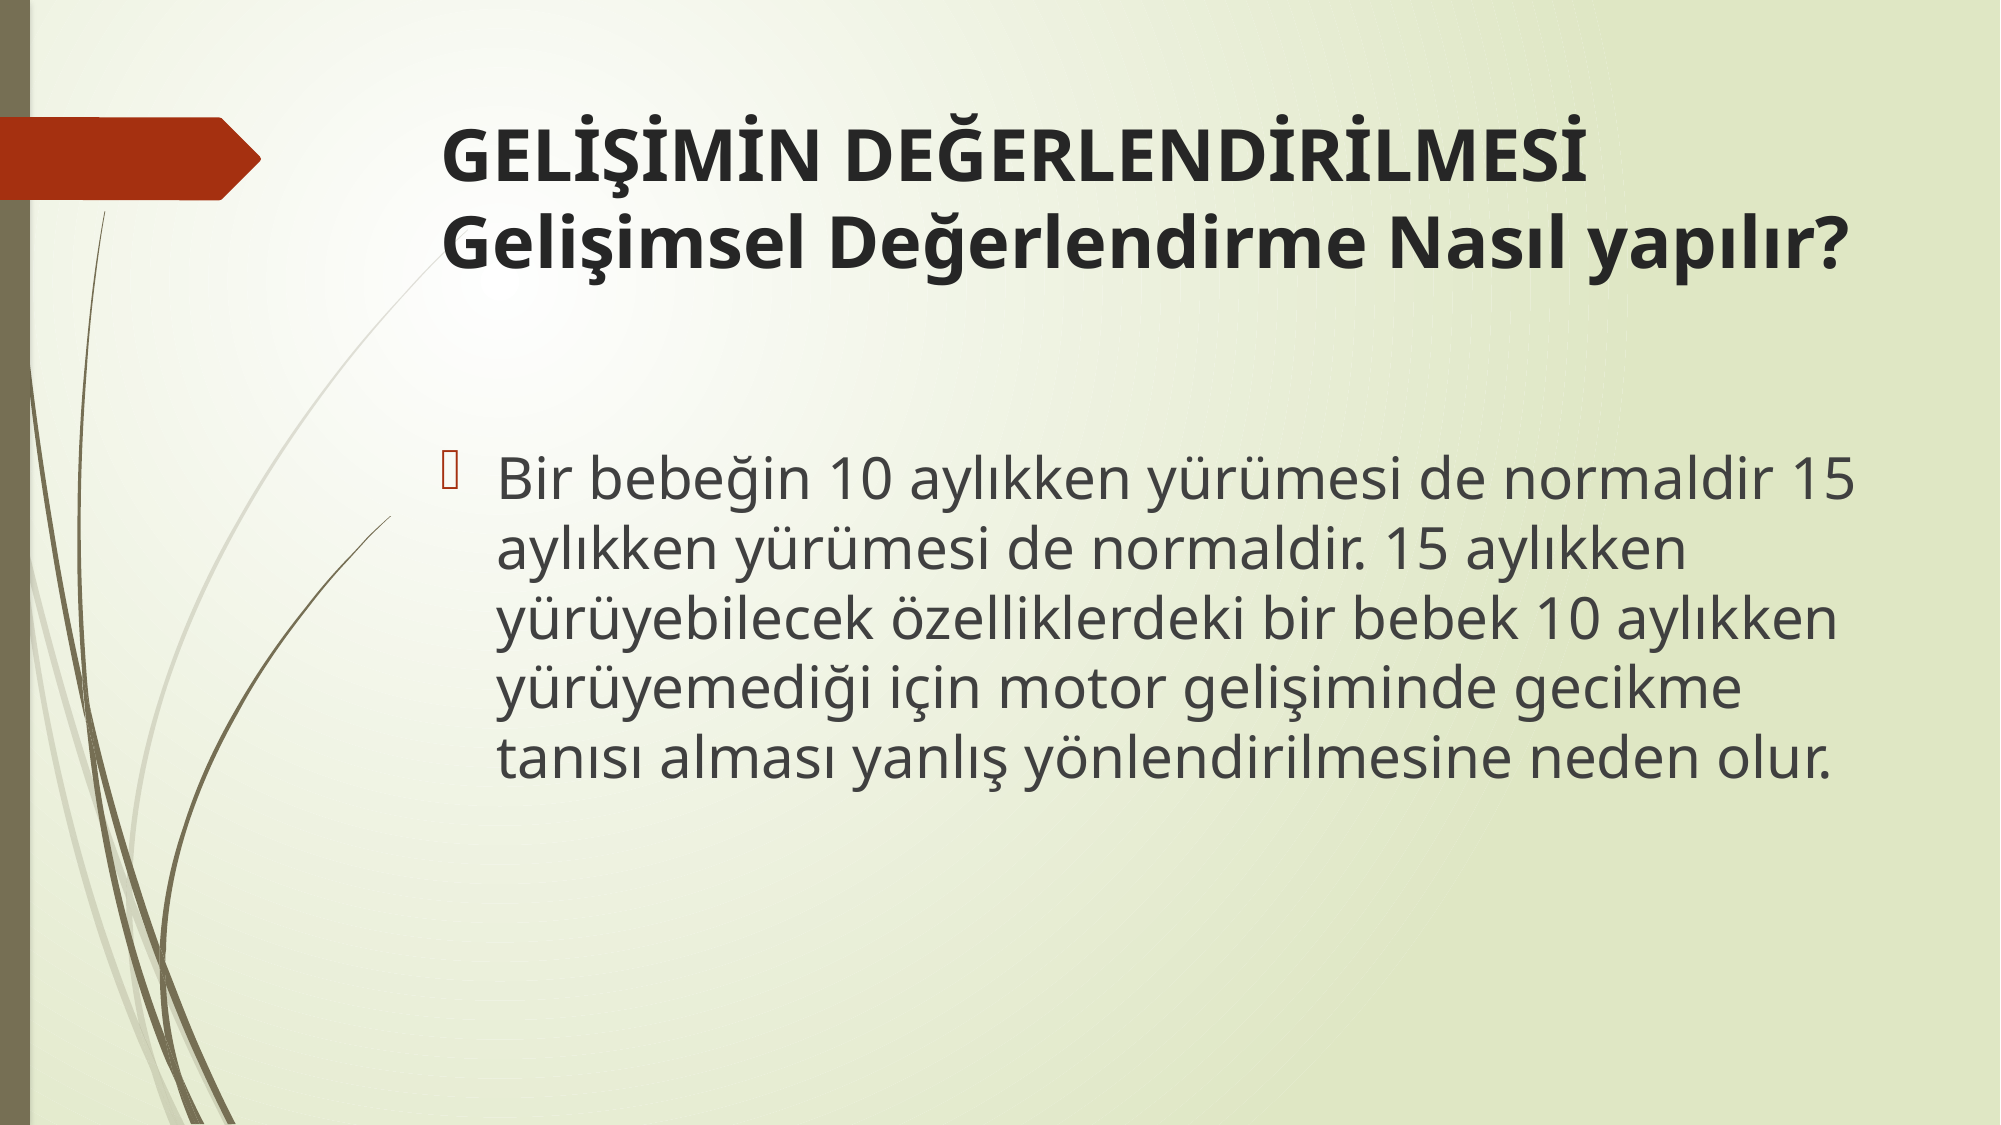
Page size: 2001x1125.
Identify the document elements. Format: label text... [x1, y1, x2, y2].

list Bir bebeğin 10 aylıkken yürümesi de normaldir 15 aylıkken yürümesi de normaldir. 15 aylıkken yürüyebilecek özelliklerdeki bir bebek 10 aylıkken yürüyemediği için motor gelişiminde gecikme tanısı alması yanlış yönlendirilmesine neden olur. [425, 433, 1888, 1054]
title GELİŞİMİN DEĞERLENDİRİLMESİ Gelişimsel Değerlendirme Nasıl yapılır? [425, 102, 1888, 313]
